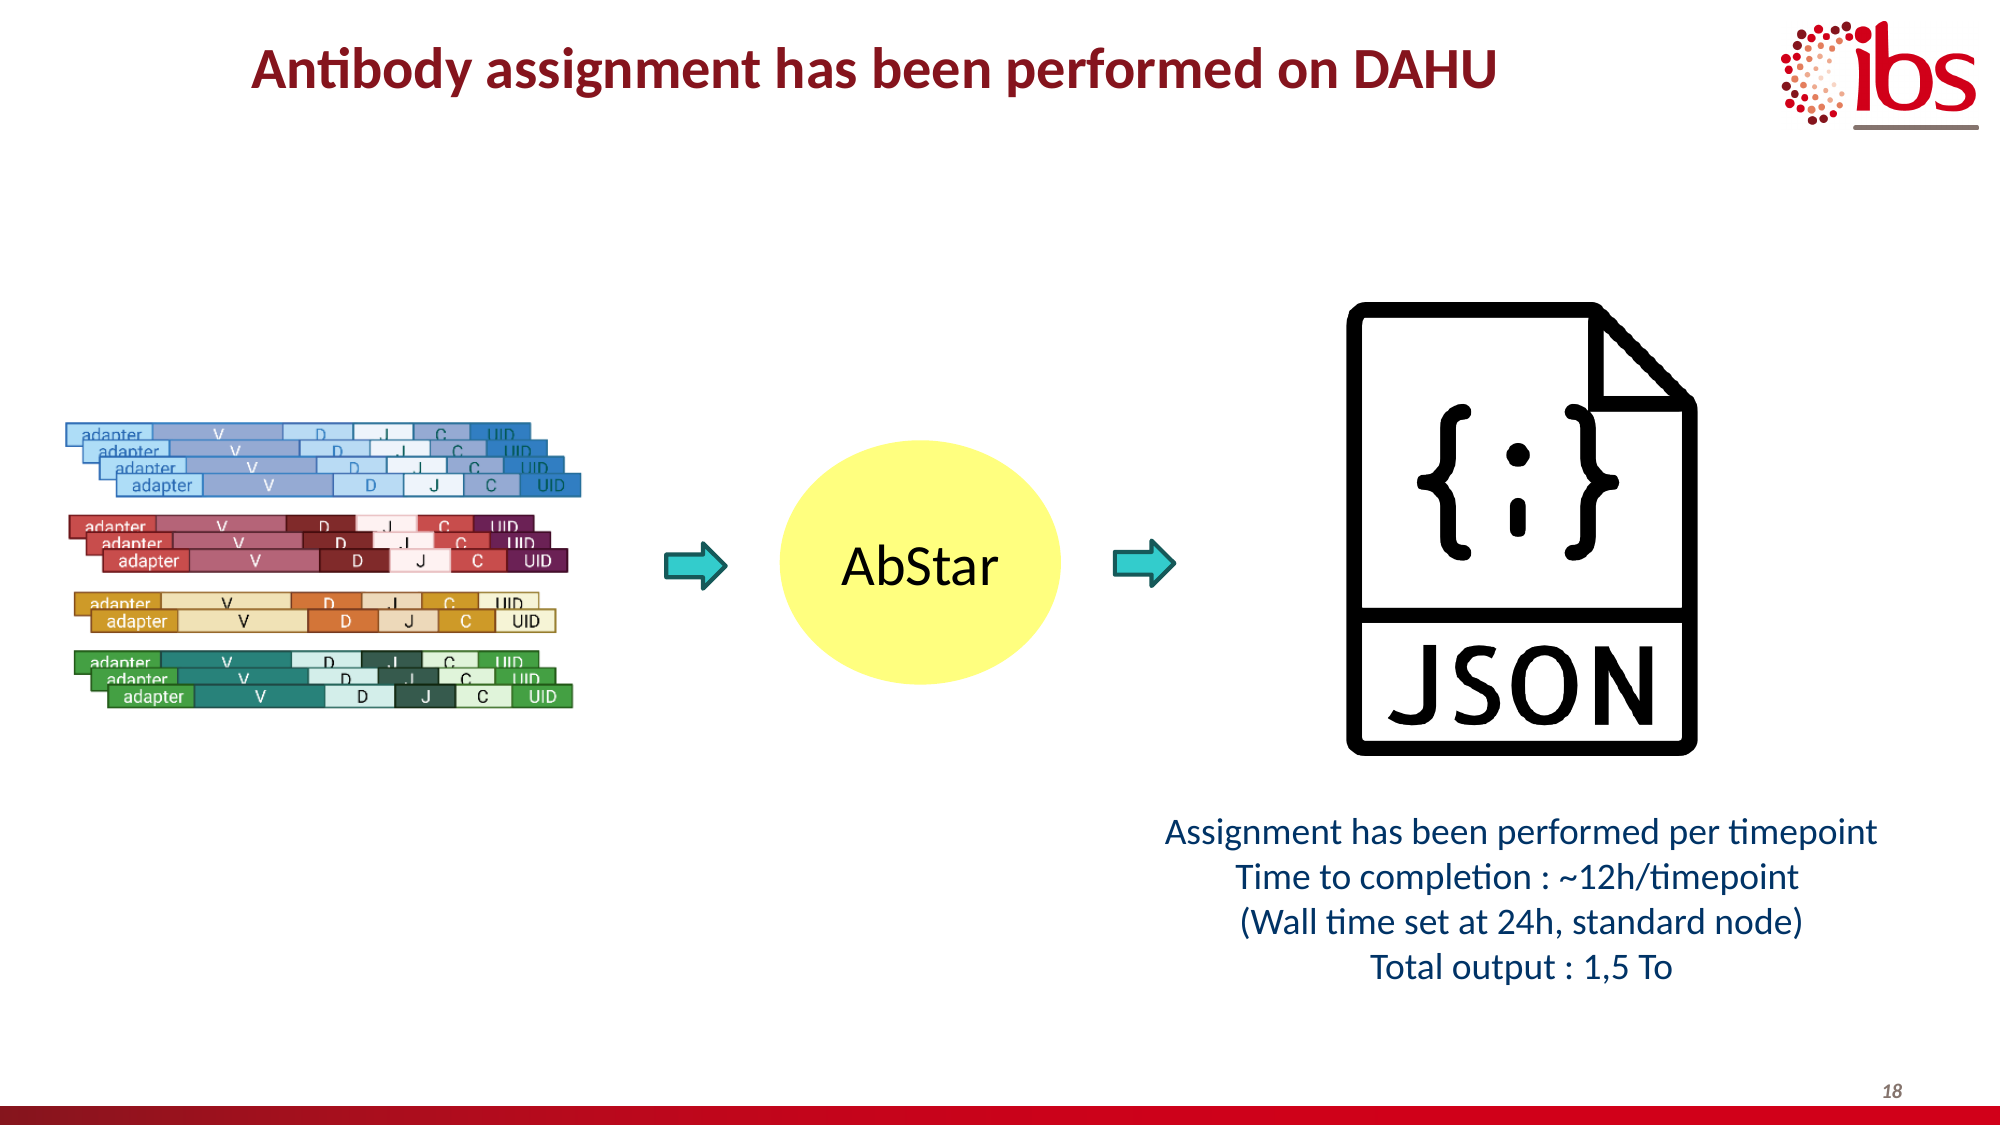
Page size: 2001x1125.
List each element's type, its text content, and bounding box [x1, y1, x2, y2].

text_box [664, 541, 728, 591]
text_box Assignment has been performed per timepoint Time to completion : ~12h/timepoint (Wall time set at 24h, standard node) Total output : 1,5 To [1149, 799, 1894, 995]
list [31, 393, 606, 732]
title Antibody assignment has been performed on DAHU [228, 31, 1522, 123]
text_box AbStar [779, 440, 1061, 685]
slide_number 18 [1866, 1070, 1961, 1106]
picture [1295, 302, 1749, 756]
text_box [1112, 538, 1177, 588]
picture [1781, 21, 1979, 130]
picture [0, 1106, 2000, 1125]
